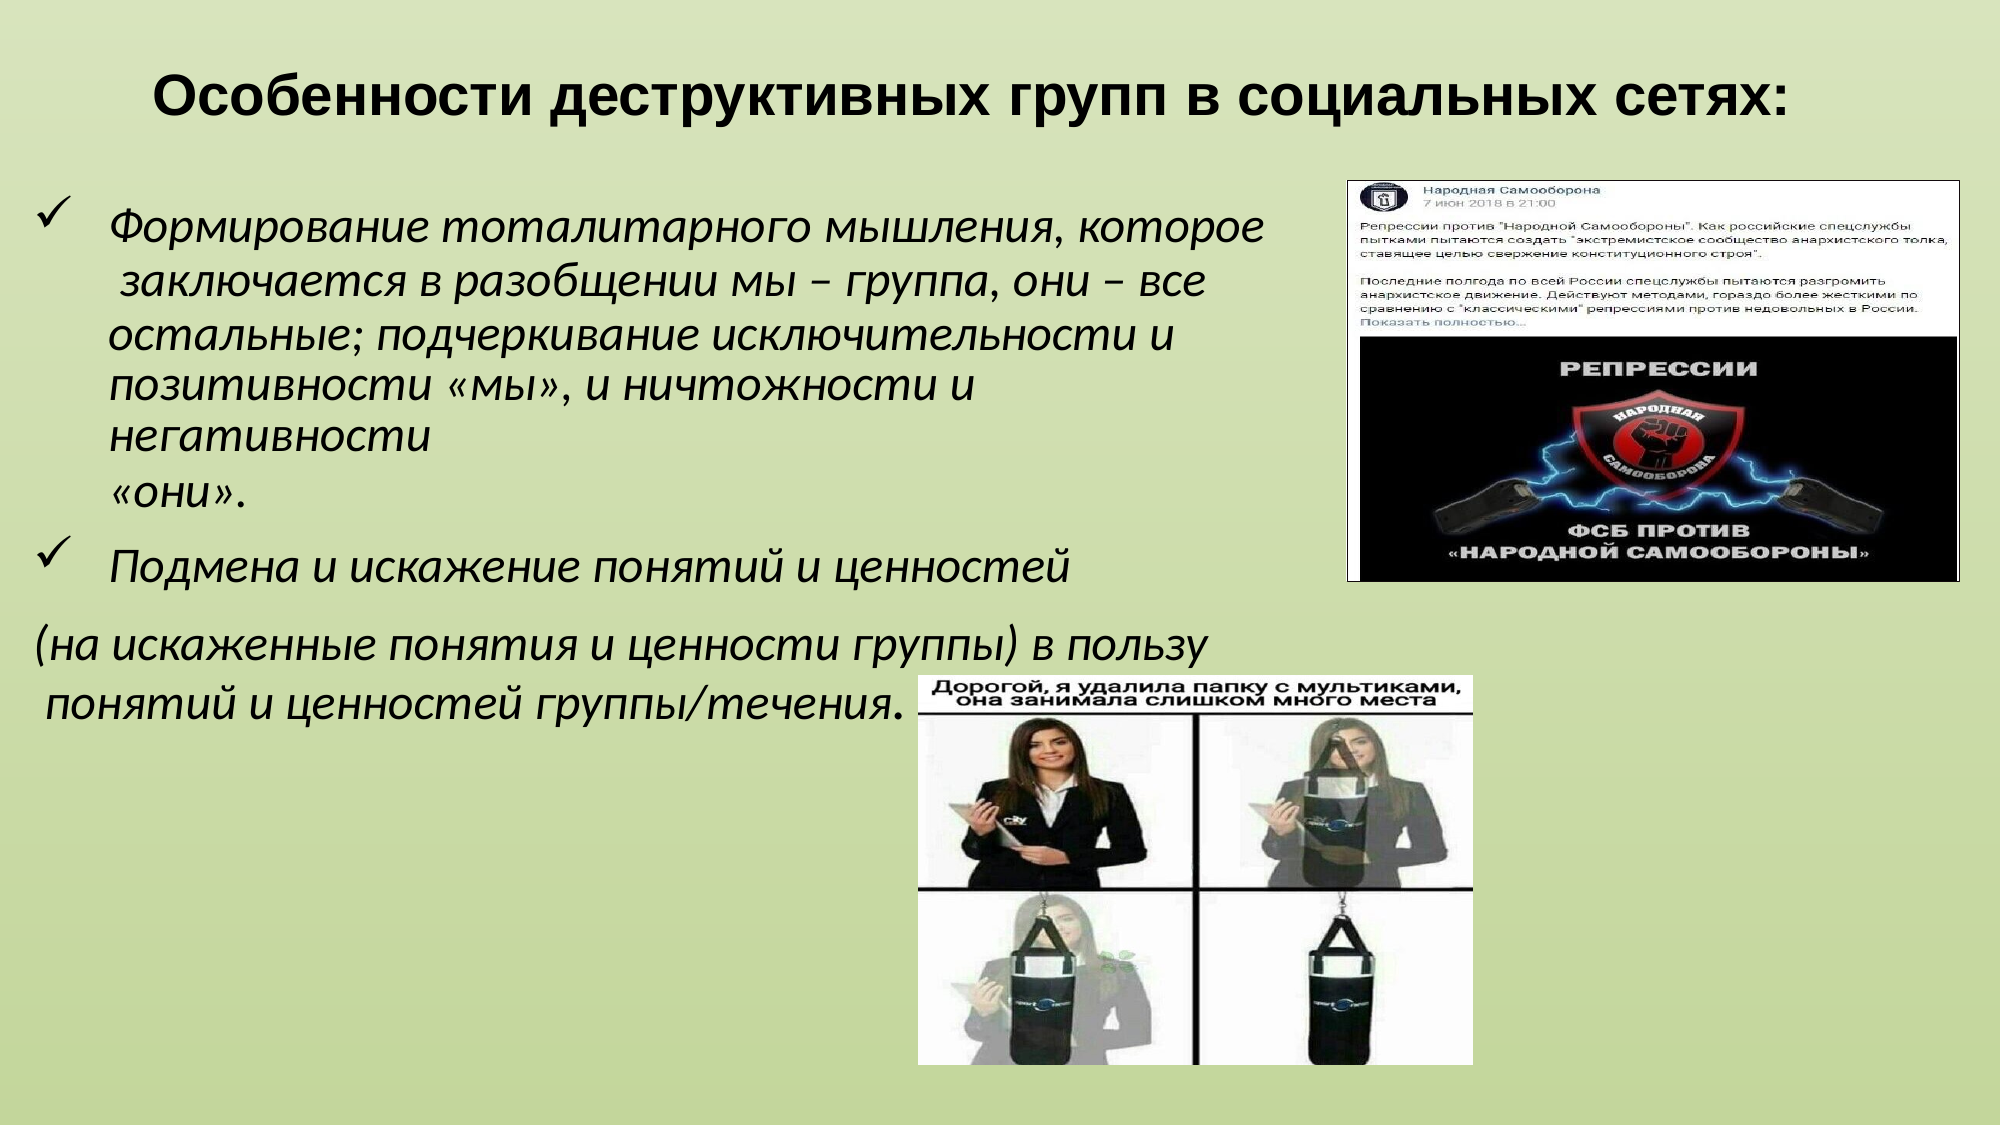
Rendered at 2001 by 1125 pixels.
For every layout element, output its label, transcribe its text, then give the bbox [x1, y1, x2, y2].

picture [918, 675, 1473, 1065]
title Особенности деструктивных групп в социальных сетях: [150, 55, 1803, 245]
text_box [1346, 180, 1960, 582]
text_box Формирование тоталитарного мышления, которое заключается в разобщении мы – группа, они – все остальные; подчеркивание исключительности и позитивности «мы», и ничтожности и негативности «они». Подмена и искажение понятий и ценностей (на искаженные понятия и ценности группы) в пользу понятий и ценностей группы/течения. [31, 189, 1317, 731]
